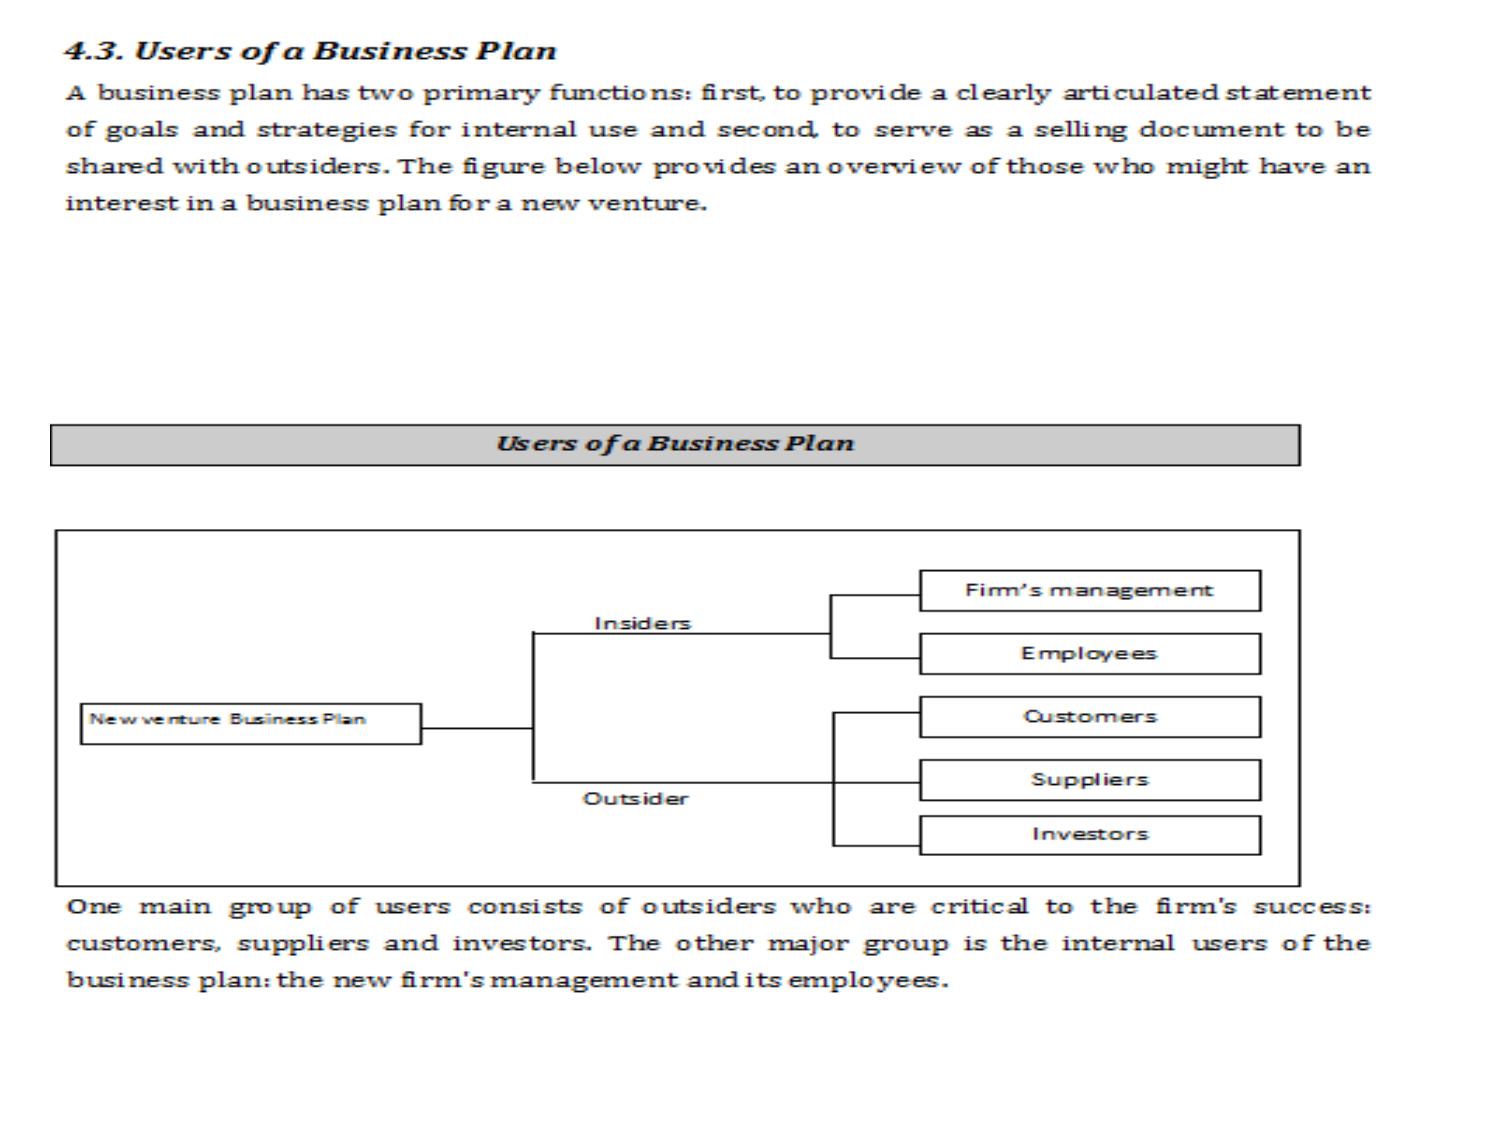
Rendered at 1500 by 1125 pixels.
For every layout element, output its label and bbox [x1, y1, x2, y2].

list [49, 37, 1376, 1006]
